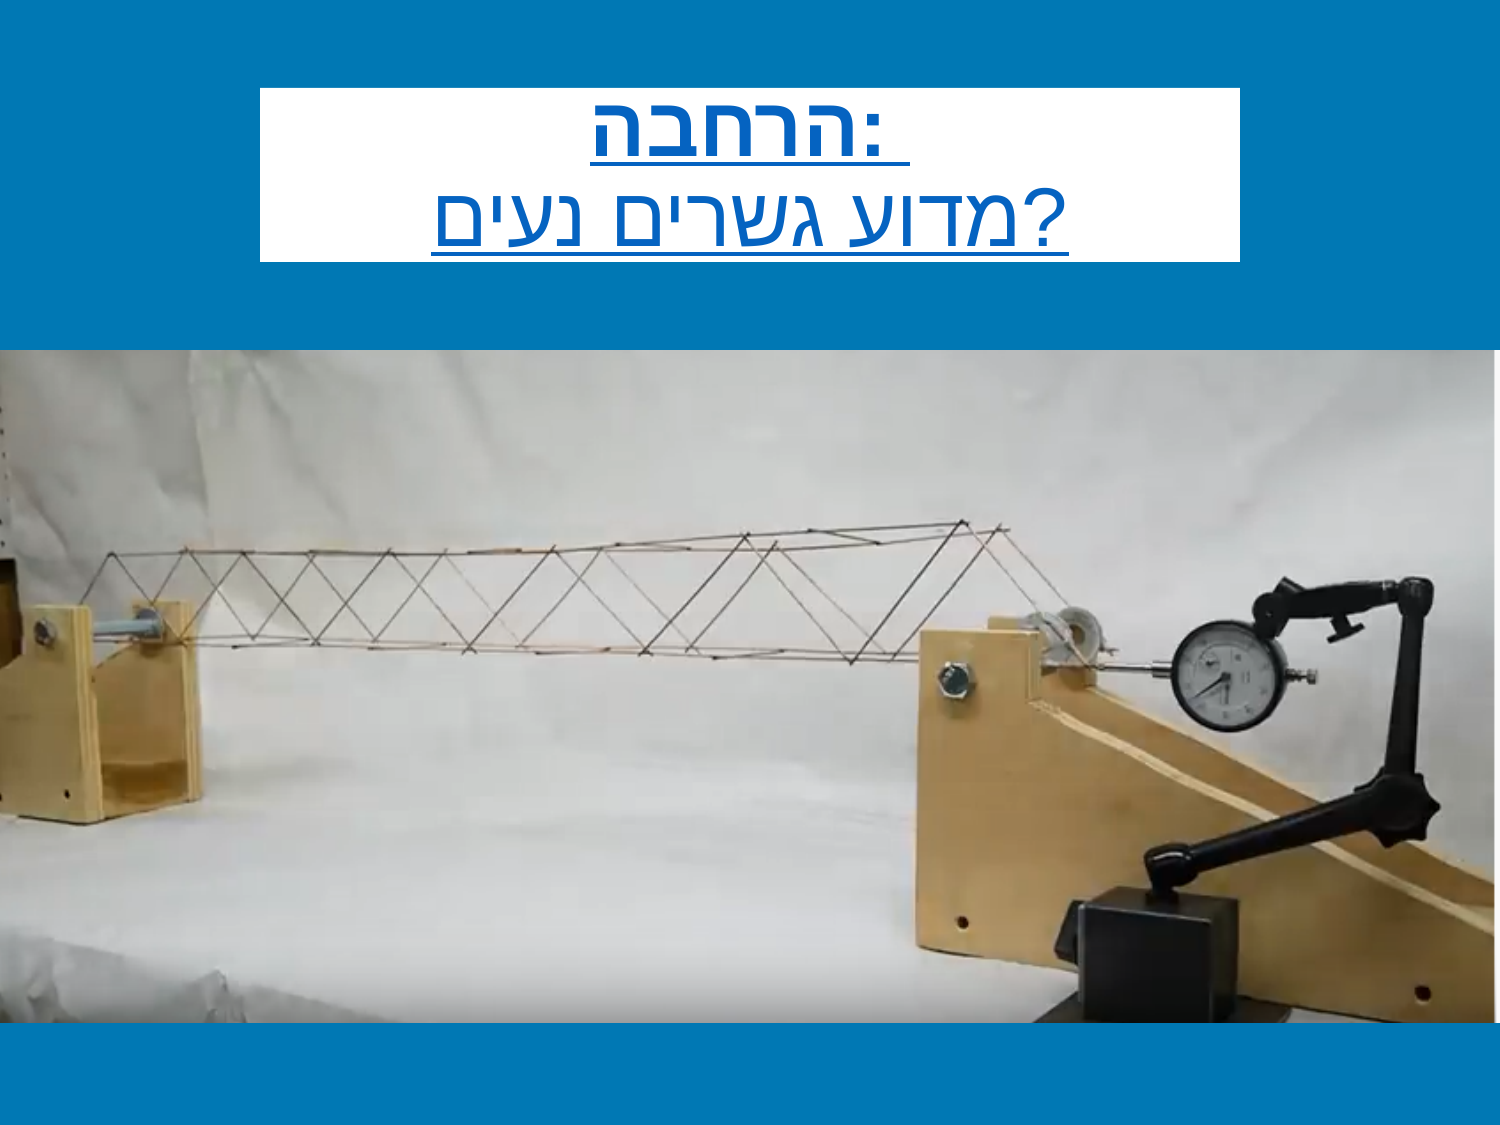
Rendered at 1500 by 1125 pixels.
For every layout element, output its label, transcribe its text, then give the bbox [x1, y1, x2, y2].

picture [0, 351, 1500, 1022]
title הרחבה: מדוע גשרים נעים? [260, 87, 1240, 262]
